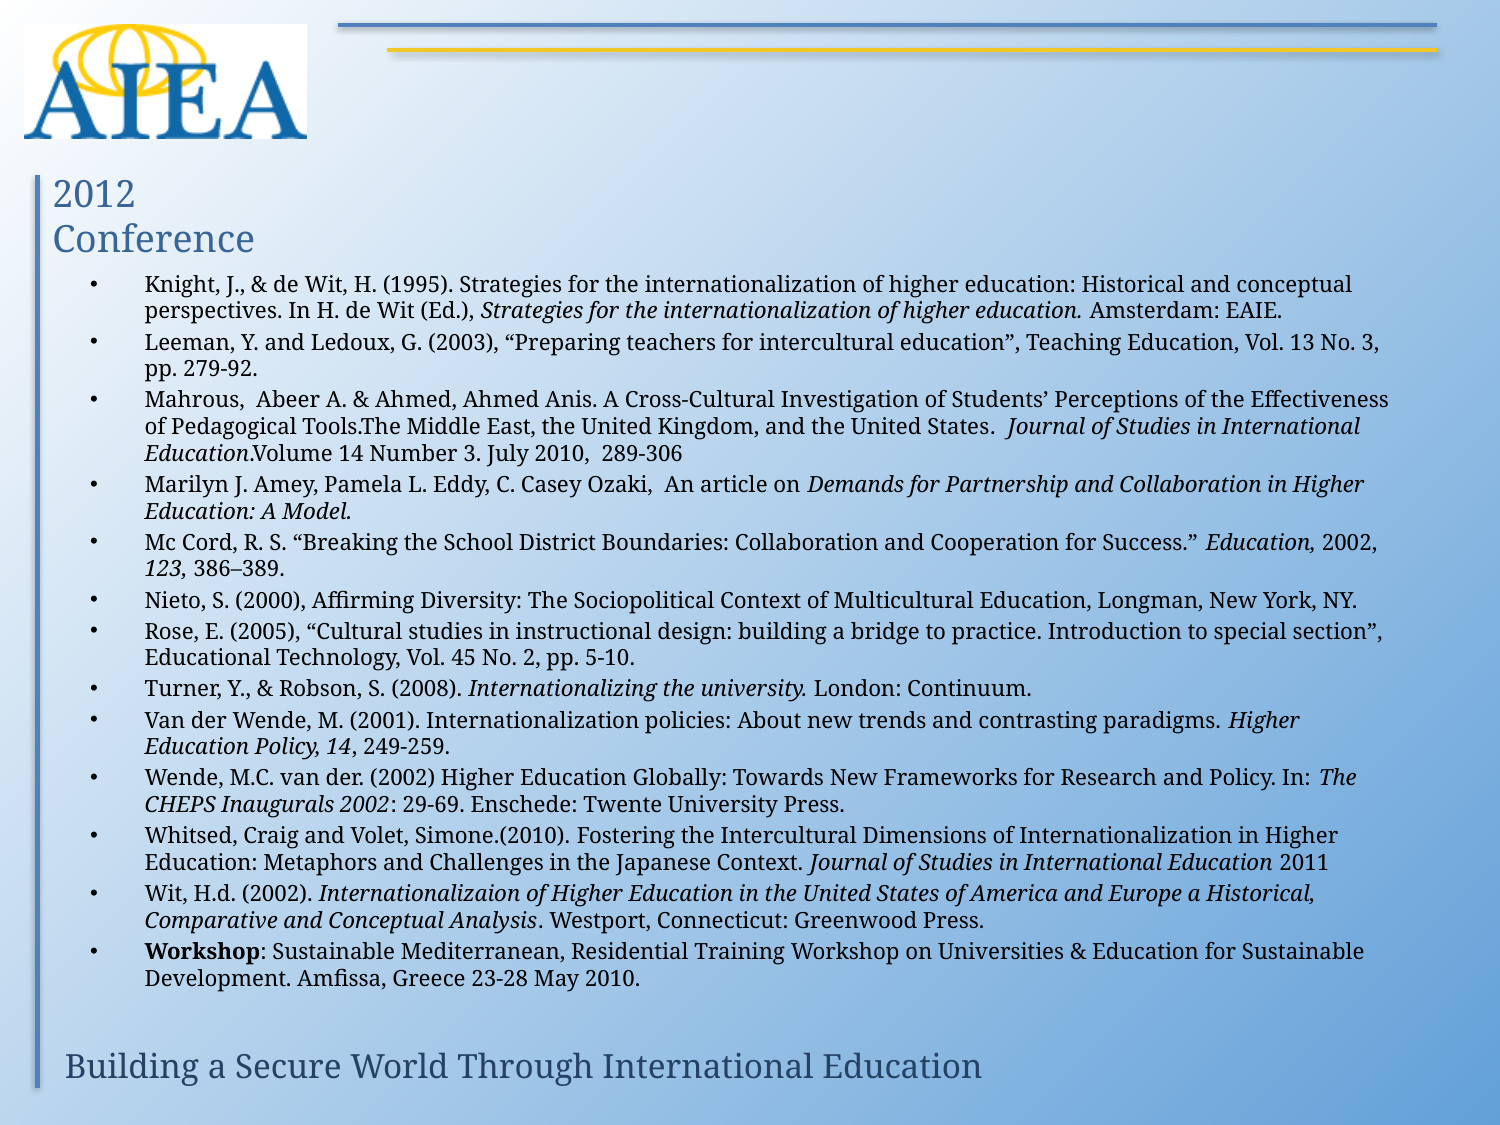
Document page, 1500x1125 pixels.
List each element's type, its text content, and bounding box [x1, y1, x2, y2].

picture [24, 24, 307, 139]
list Knight, J., & de Wit, H. (1995). Strategies for the internationalization of higher education: Historical and conceptual perspectives. In H. de Wit (Ed.), Strategies for the internationalization of higher education. Amsterdam: EAIE. Leeman, Y. and Ledoux, G. (2003), “Preparing teachers for intercultural education”, Teaching Education, Vol. 13 No. 3, pp. 279-92. Mahrous, Abeer A. & Ahmed, Ahmed Anis. A Cross-Cultural Investigation of Students’ Perceptions of the Effectiveness of Pedagogical Tools.The Middle East, the United Kingdom, and the United States. Journal of Studies in International Education.Volume 14 Number 3. July 2010, 289-306 Marilyn J. Amey, Pamela L. Eddy, C. Casey Ozaki, An article on Demands for Partnership and Collaboration in Higher Education: A Model. Mc Cord, R. S. “Breaking the School District Boundaries: Collaboration and Cooperation for Success.” Education, 2002, 123, 386–389. Nieto, S. (2000), Affirming Diversity: The Sociopolitical Context of Multicultural Education, Longman, New York, NY. Rose, E. (2005), “Cultural studies in instructional design: building a bridge to practice. Introduction to special section”, Educational Technology, Vol. 45 No. 2, pp. 5-10. Turner, Y., & Robson, S. (2008). Internationalizing the university. London: Continuum. Van der Wende, M. (2001). Internationalization policies: About new trends and contrasting paradigms. Higher Education Policy, 14, 249-259. Wende, M.C. van der. (2002) Higher Education Globally: Towards New Frameworks for Research and Policy. In: The CHEPS Inaugurals 2002: 29-69. Enschede: Twente University Press. Whitsed, Craig and Volet, Simone.(2010). Fostering the Intercultural Dimensions of Internationalization in Higher Education: Metaphors and Challenges in the Japanese Context. Journal of Studies in International Education 2011 Wit, H.d. (2002). Internationalizaion of Higher Education in the United States of America and Europe a Historical, Comparative and Conceptual Analysis. Westport, Connecticut: Greenwood Press. Workshop: Sustainable Mediterranean, Residential Training Workshop on Universities & Education for Sustainable Development. Amfissa, Greece 23-28 May 2010. [75, 262, 1425, 1005]
